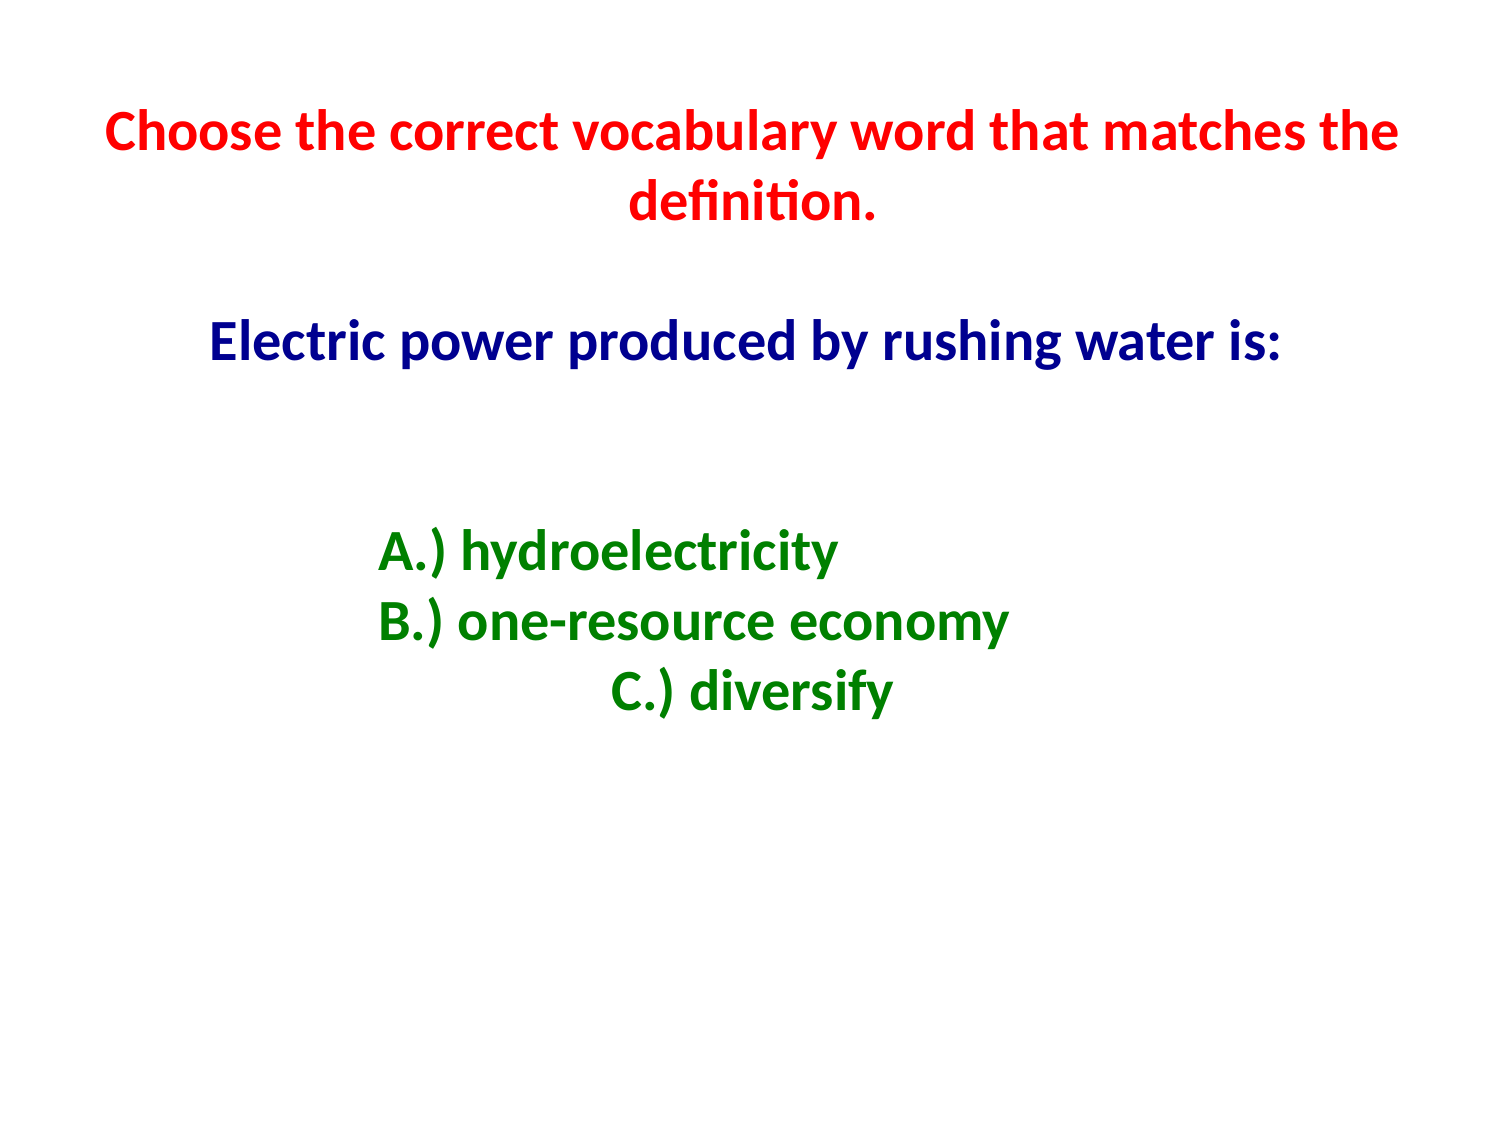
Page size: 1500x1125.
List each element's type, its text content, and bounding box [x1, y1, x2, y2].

text_box Choose the correct vocabulary word that matches the definition. Electric power produced by rushing water is: A.) hydroelectricity B.) one-resource economy C.) diversify [41, 84, 1465, 1125]
